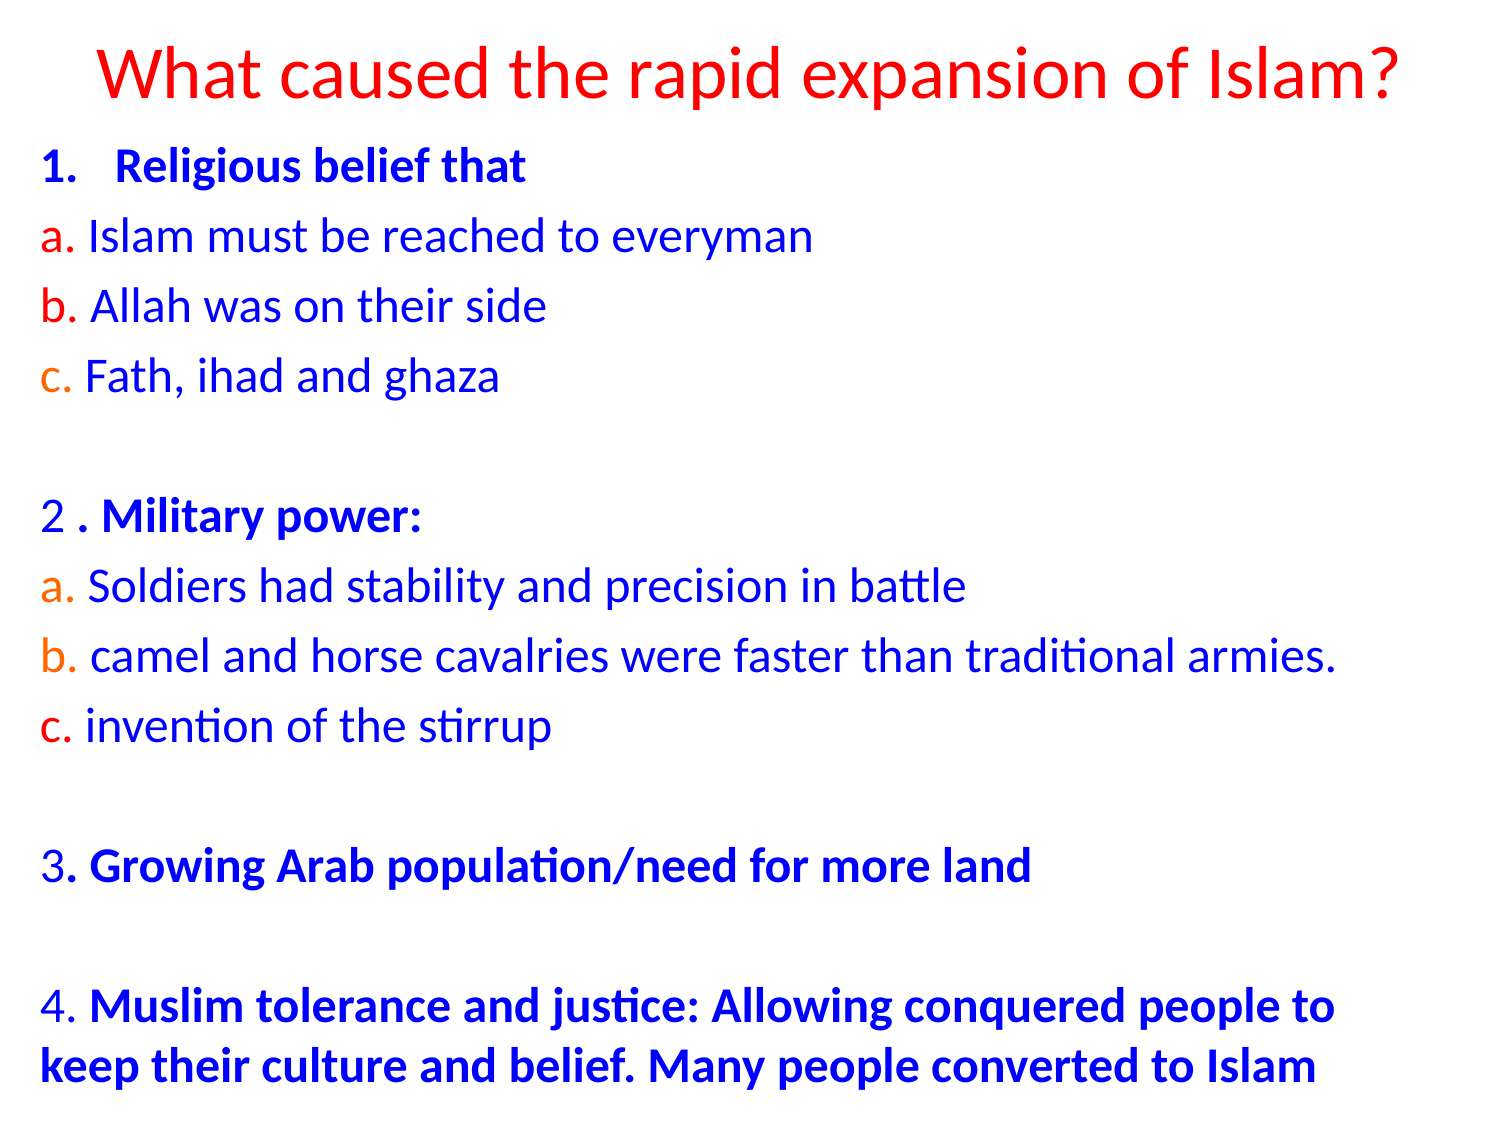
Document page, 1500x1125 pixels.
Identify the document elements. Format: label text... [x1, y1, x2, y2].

title What caused the rapid expansion of Islam? [75, 24, 1425, 113]
list Religious belief that a. Islam must be reached to everyman b. Allah was on their side c. Fath, ihad and ghaza 2 . Military power: a. Soldiers had stability and precision in battle b. camel and horse cavalries were faster than traditional armies. c. invention of the stirrup 3. Growing Arab population/need for more land 4. Muslim tolerance and justice: Allowing conquered people to keep their culture and belief. Many people converted to Islam [24, 125, 1450, 1075]
